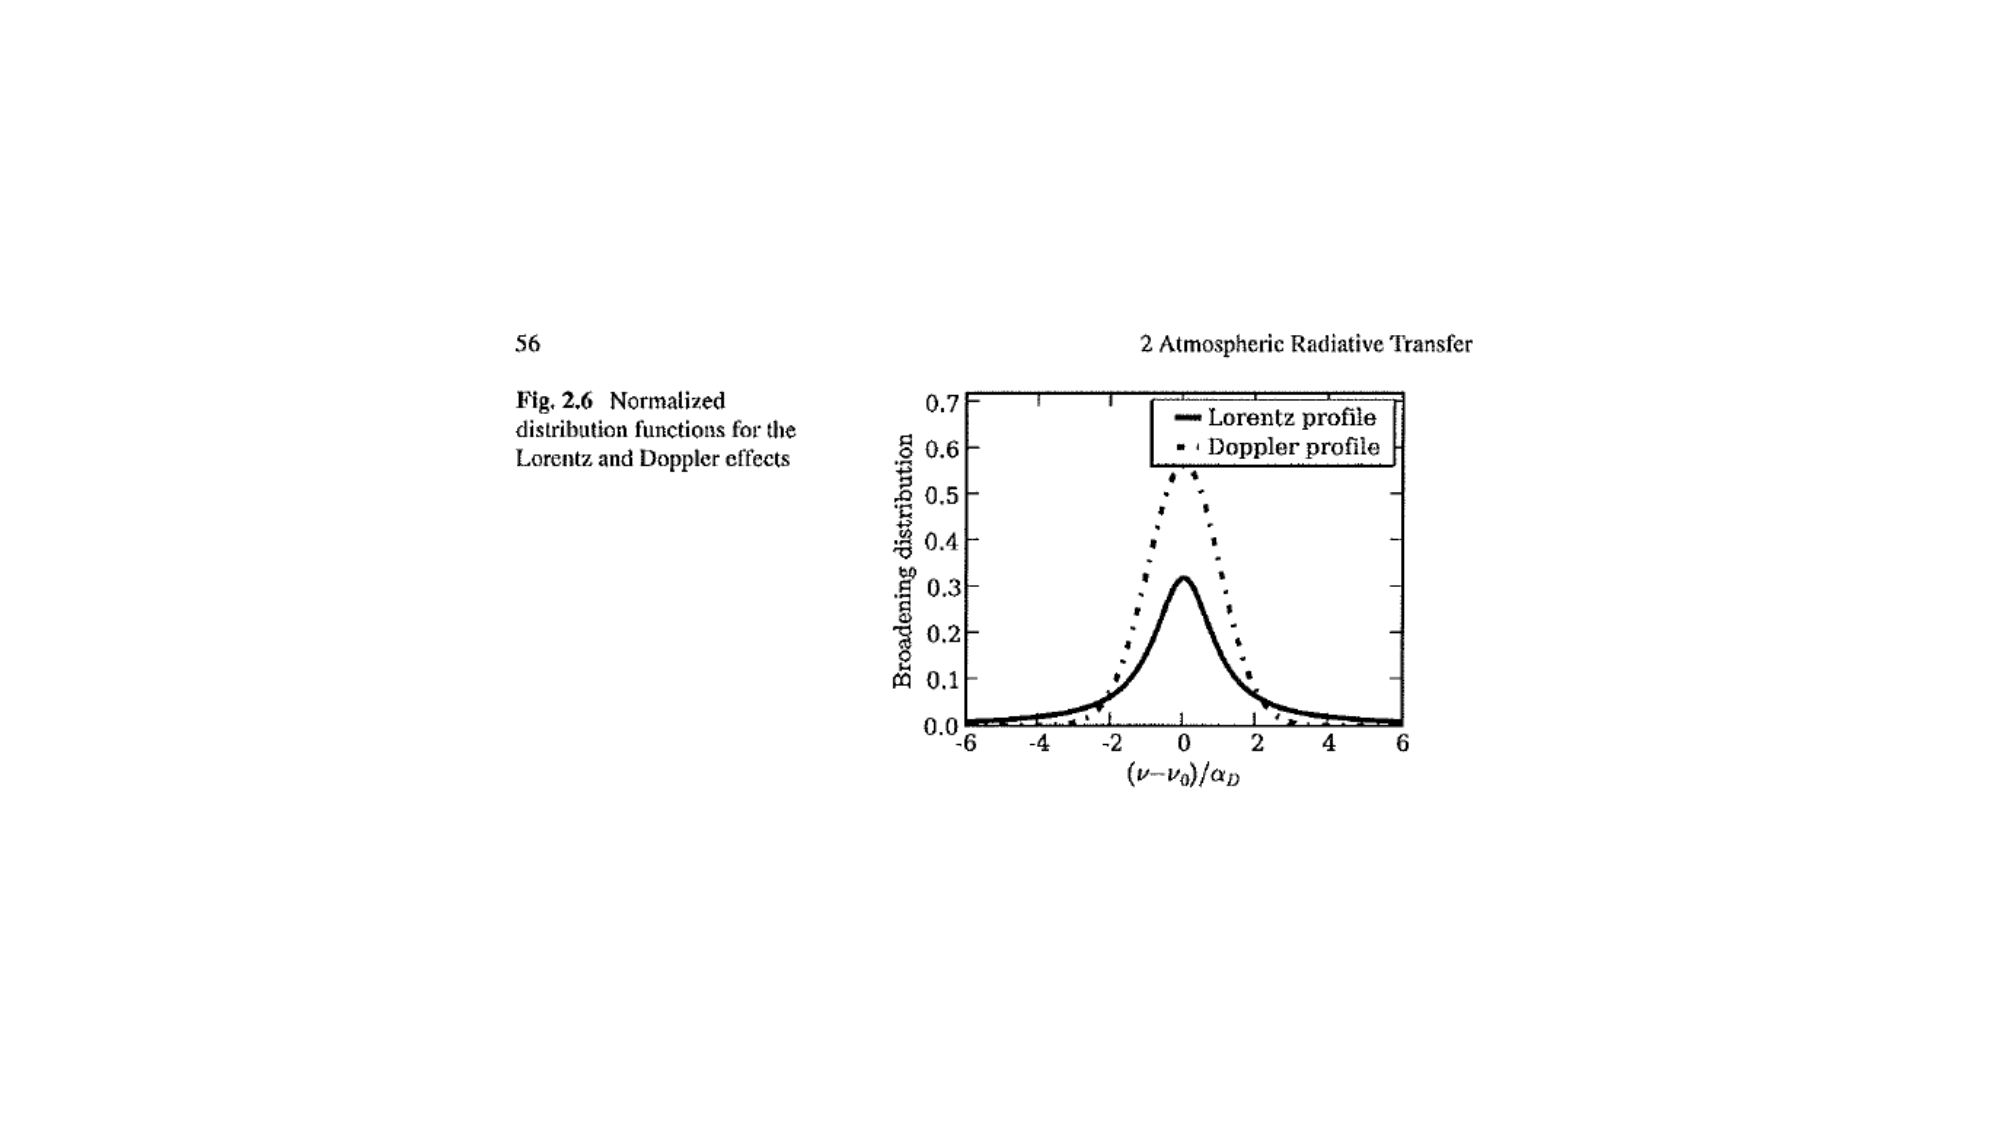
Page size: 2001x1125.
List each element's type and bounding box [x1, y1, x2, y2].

picture [382, 302, 1618, 823]
